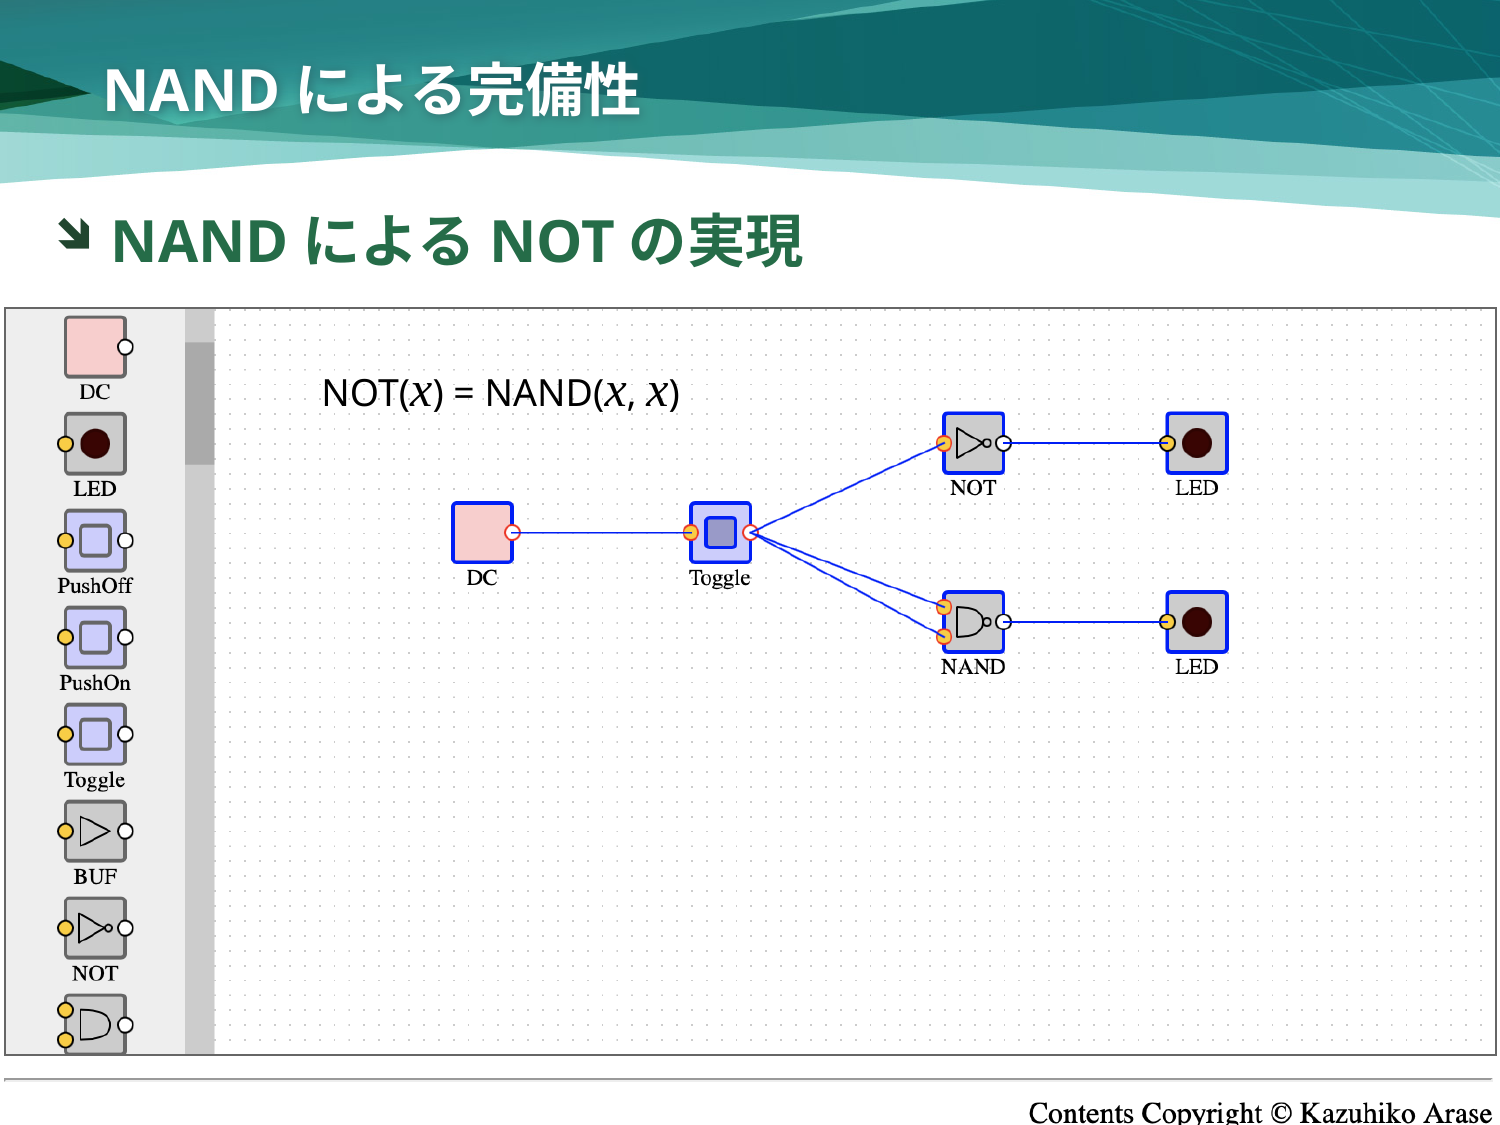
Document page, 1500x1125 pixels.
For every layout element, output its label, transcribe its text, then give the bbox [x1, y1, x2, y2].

picture [0, 0, 1500, 1125]
list NANDによるNOTの実現 [39, 196, 1446, 301]
title NANDによる完備性 [87, 41, 1450, 135]
